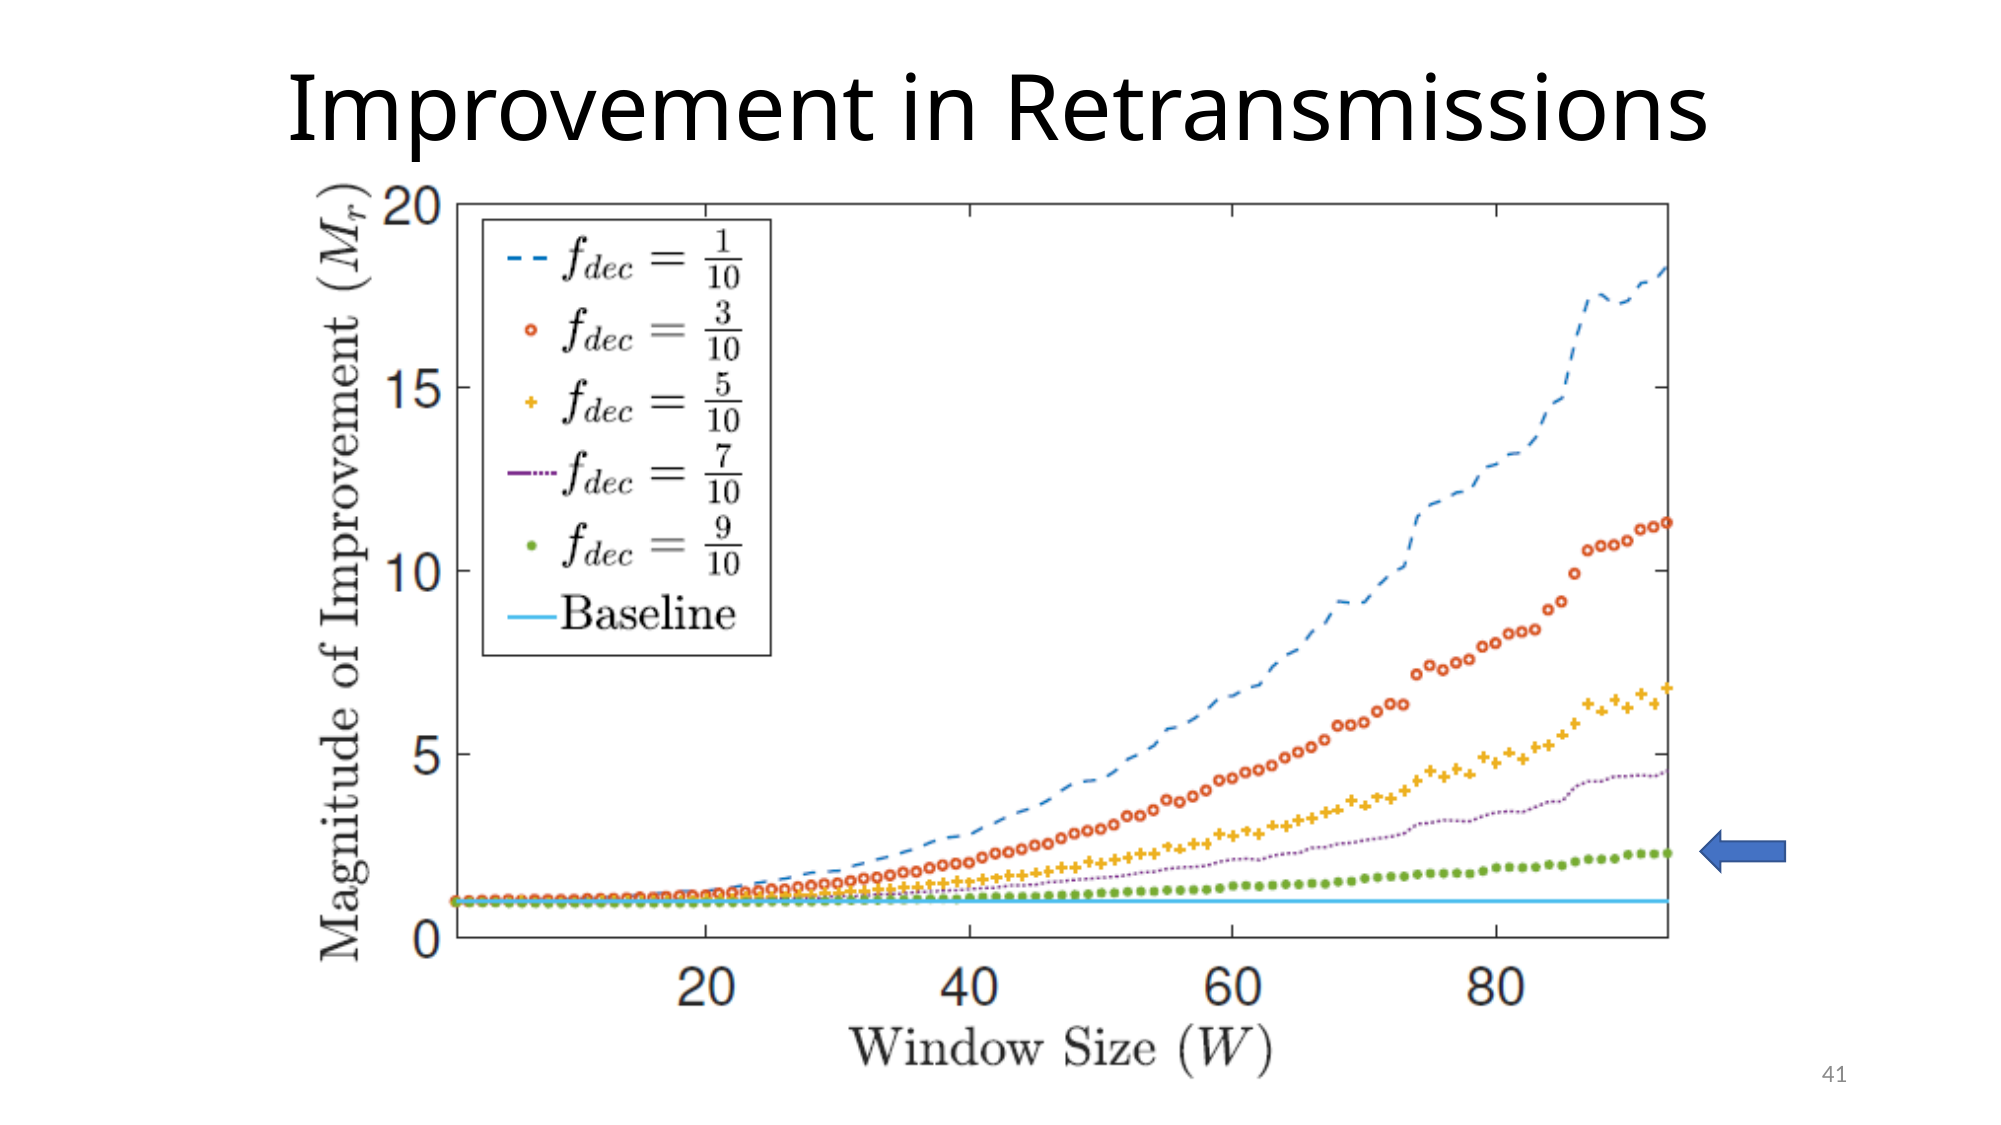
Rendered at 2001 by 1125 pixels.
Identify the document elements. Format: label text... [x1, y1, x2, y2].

text_box Improvement in Retransmissions [0, 2, 2000, 220]
slide_number 41 [1412, 1042, 1863, 1103]
text_box [1701, 828, 1787, 874]
picture [299, 164, 1701, 1090]
